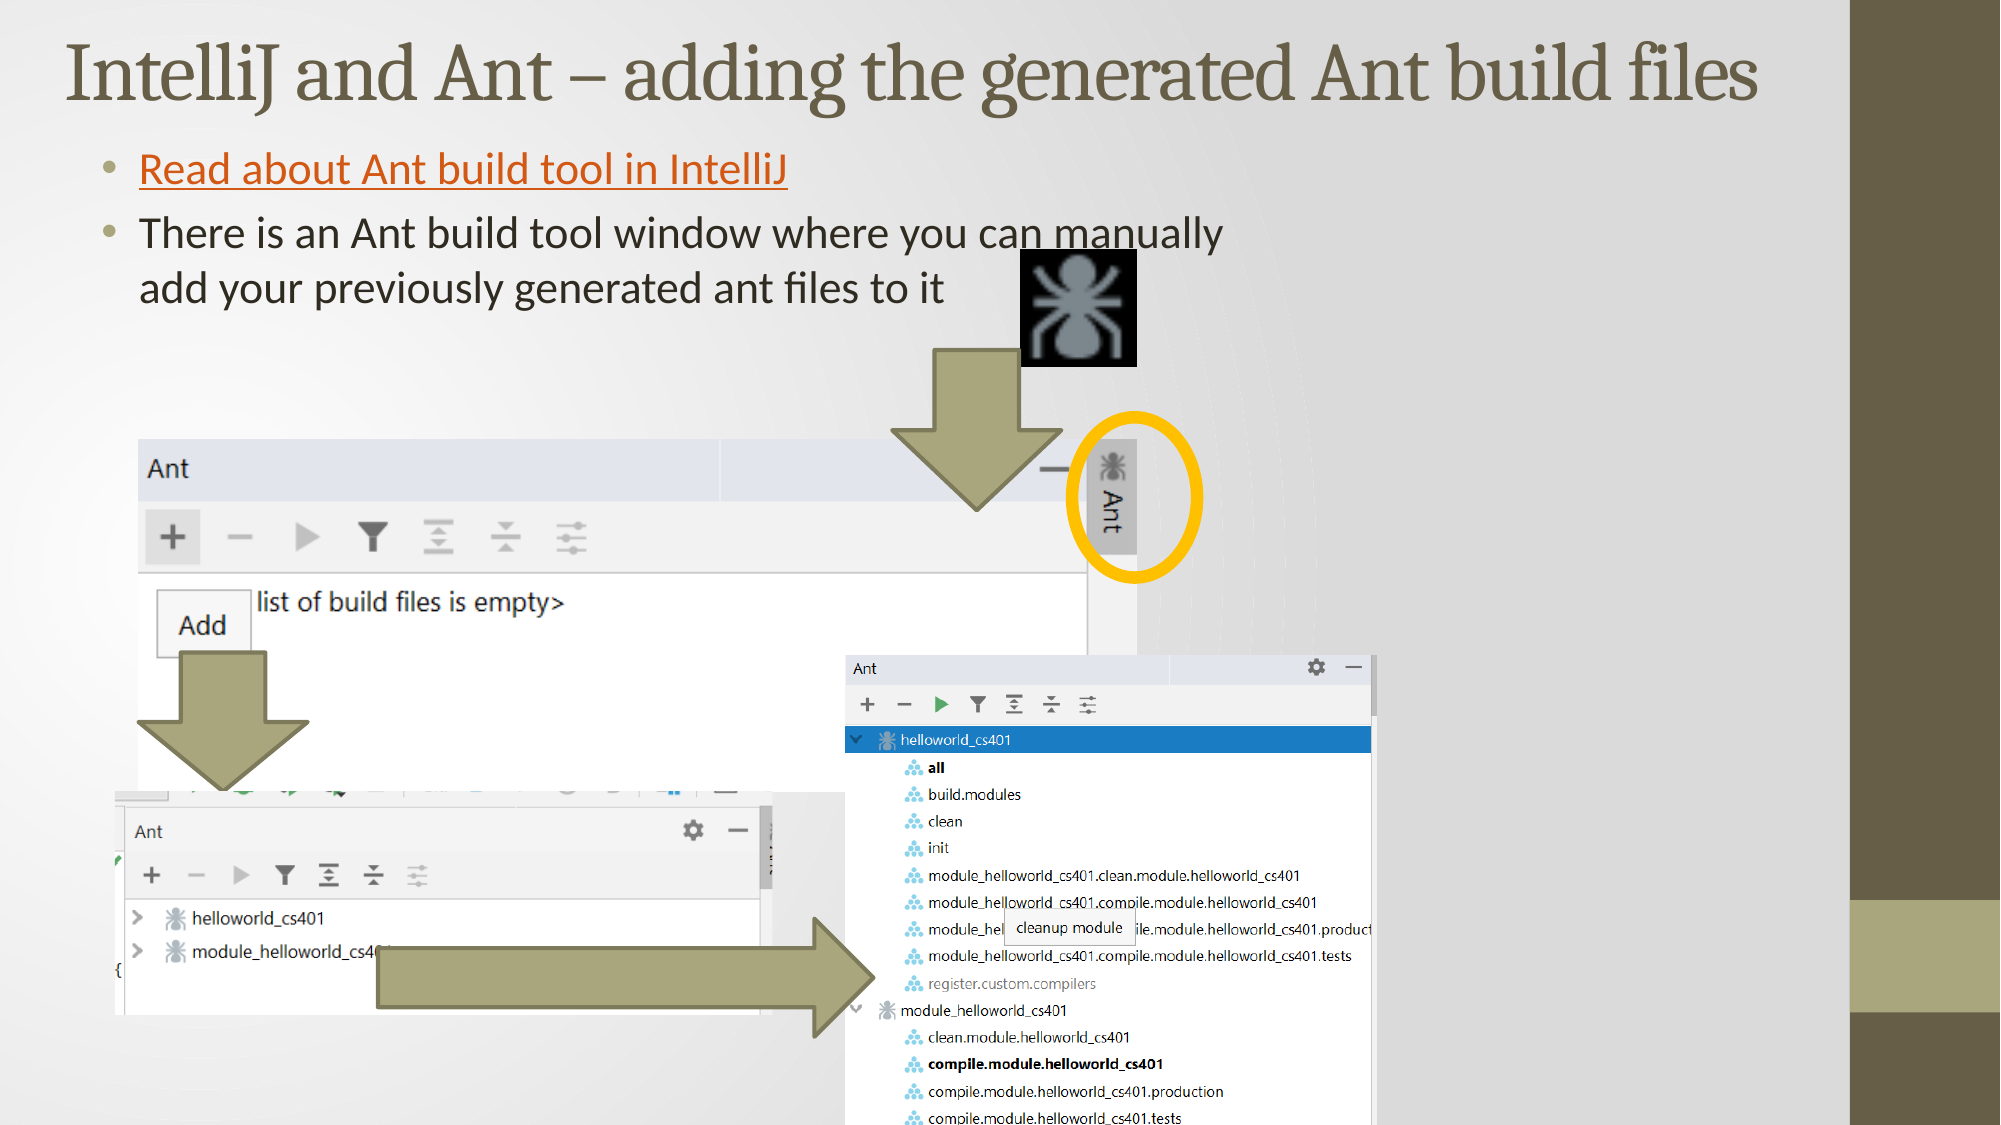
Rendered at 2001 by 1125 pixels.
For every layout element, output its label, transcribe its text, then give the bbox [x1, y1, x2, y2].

text_box [783, 916, 842, 1039]
text_box [890, 347, 1064, 432]
text_box [1095, 415, 1200, 578]
picture [1019, 249, 1138, 368]
picture [114, 439, 1377, 1125]
title IntelliJ and Ant – adding the generated Ant build files [49, 0, 1904, 162]
list Read about Ant build tool in IntelliJ There is an Ant build tool window where you can manually add your previously generated ant files to it [67, 131, 1735, 919]
